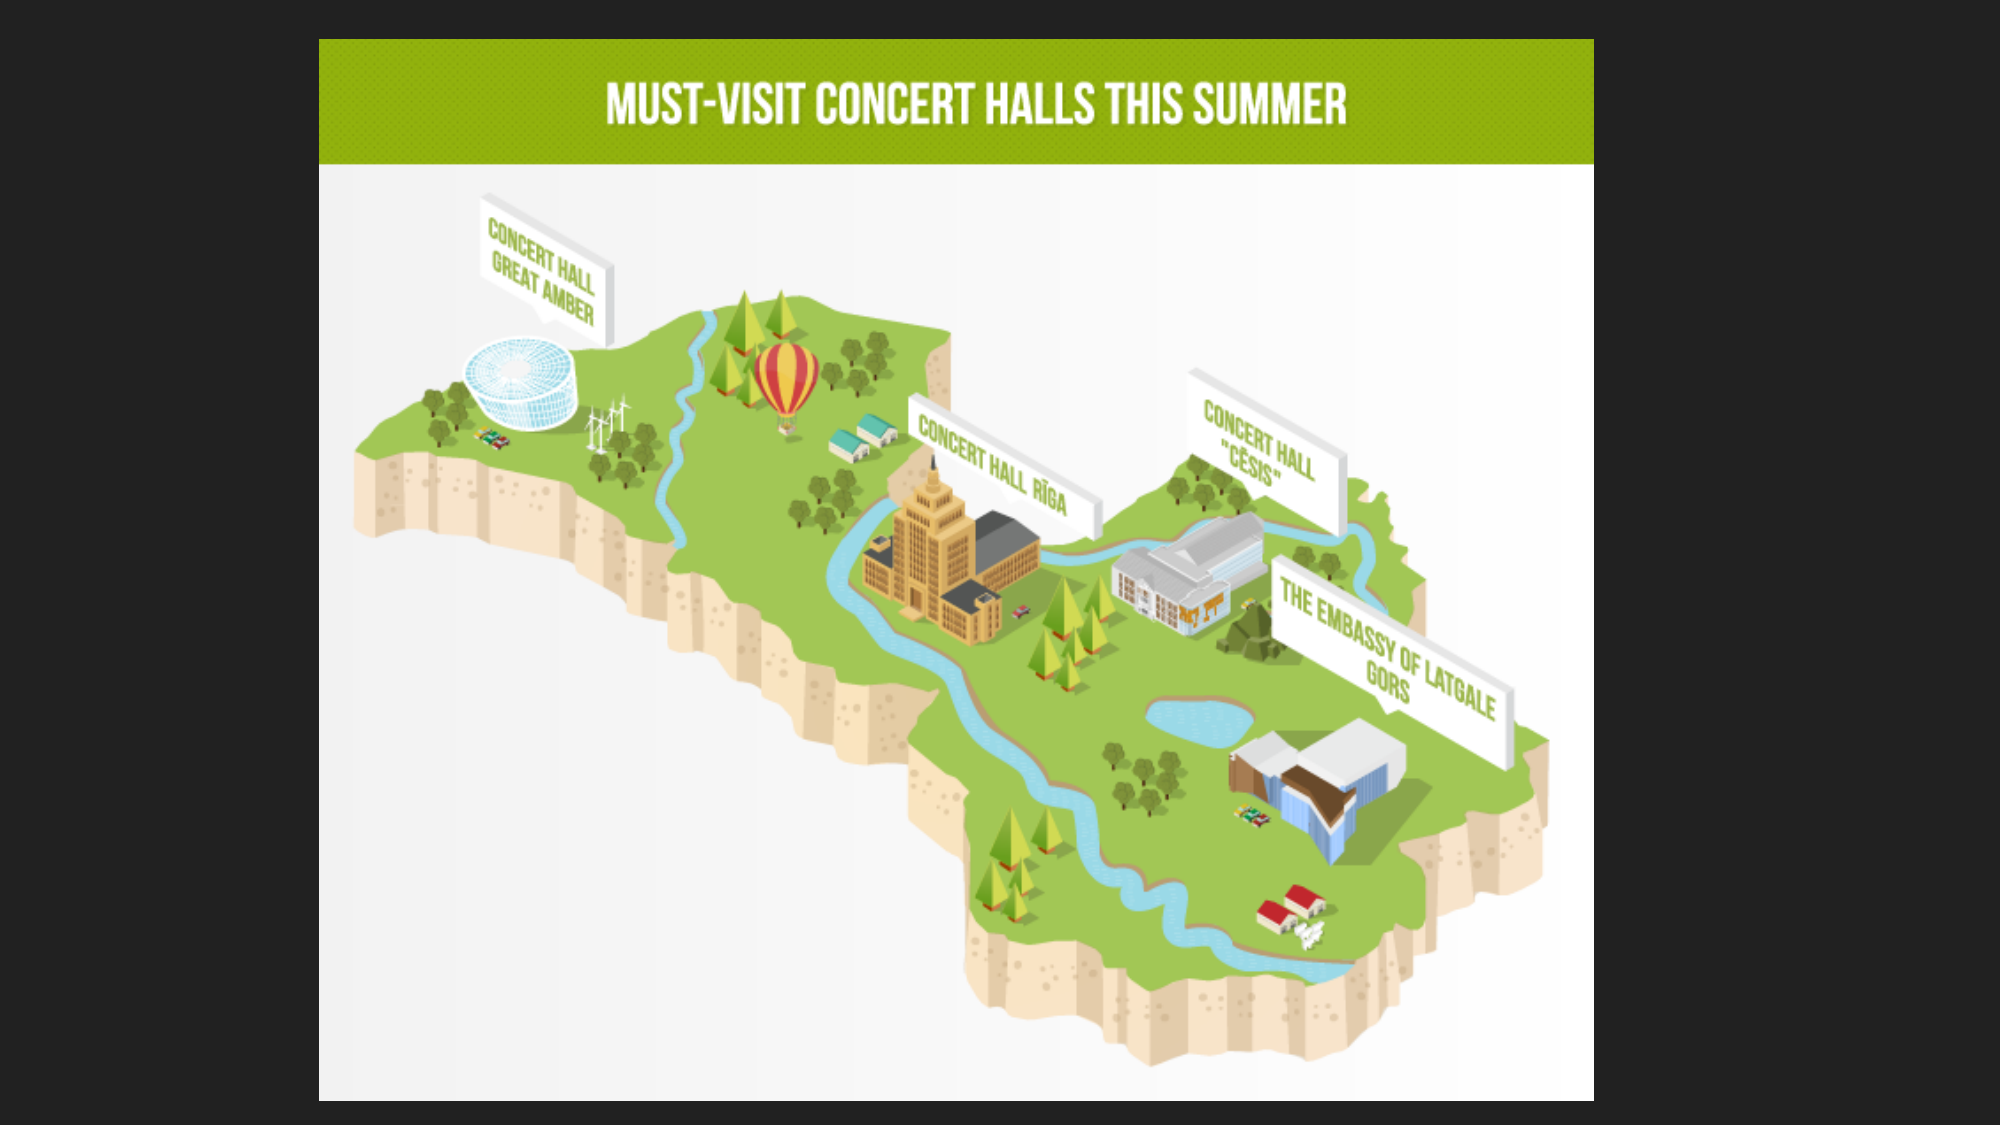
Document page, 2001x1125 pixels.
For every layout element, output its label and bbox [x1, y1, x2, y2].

picture [319, 38, 1594, 1101]
